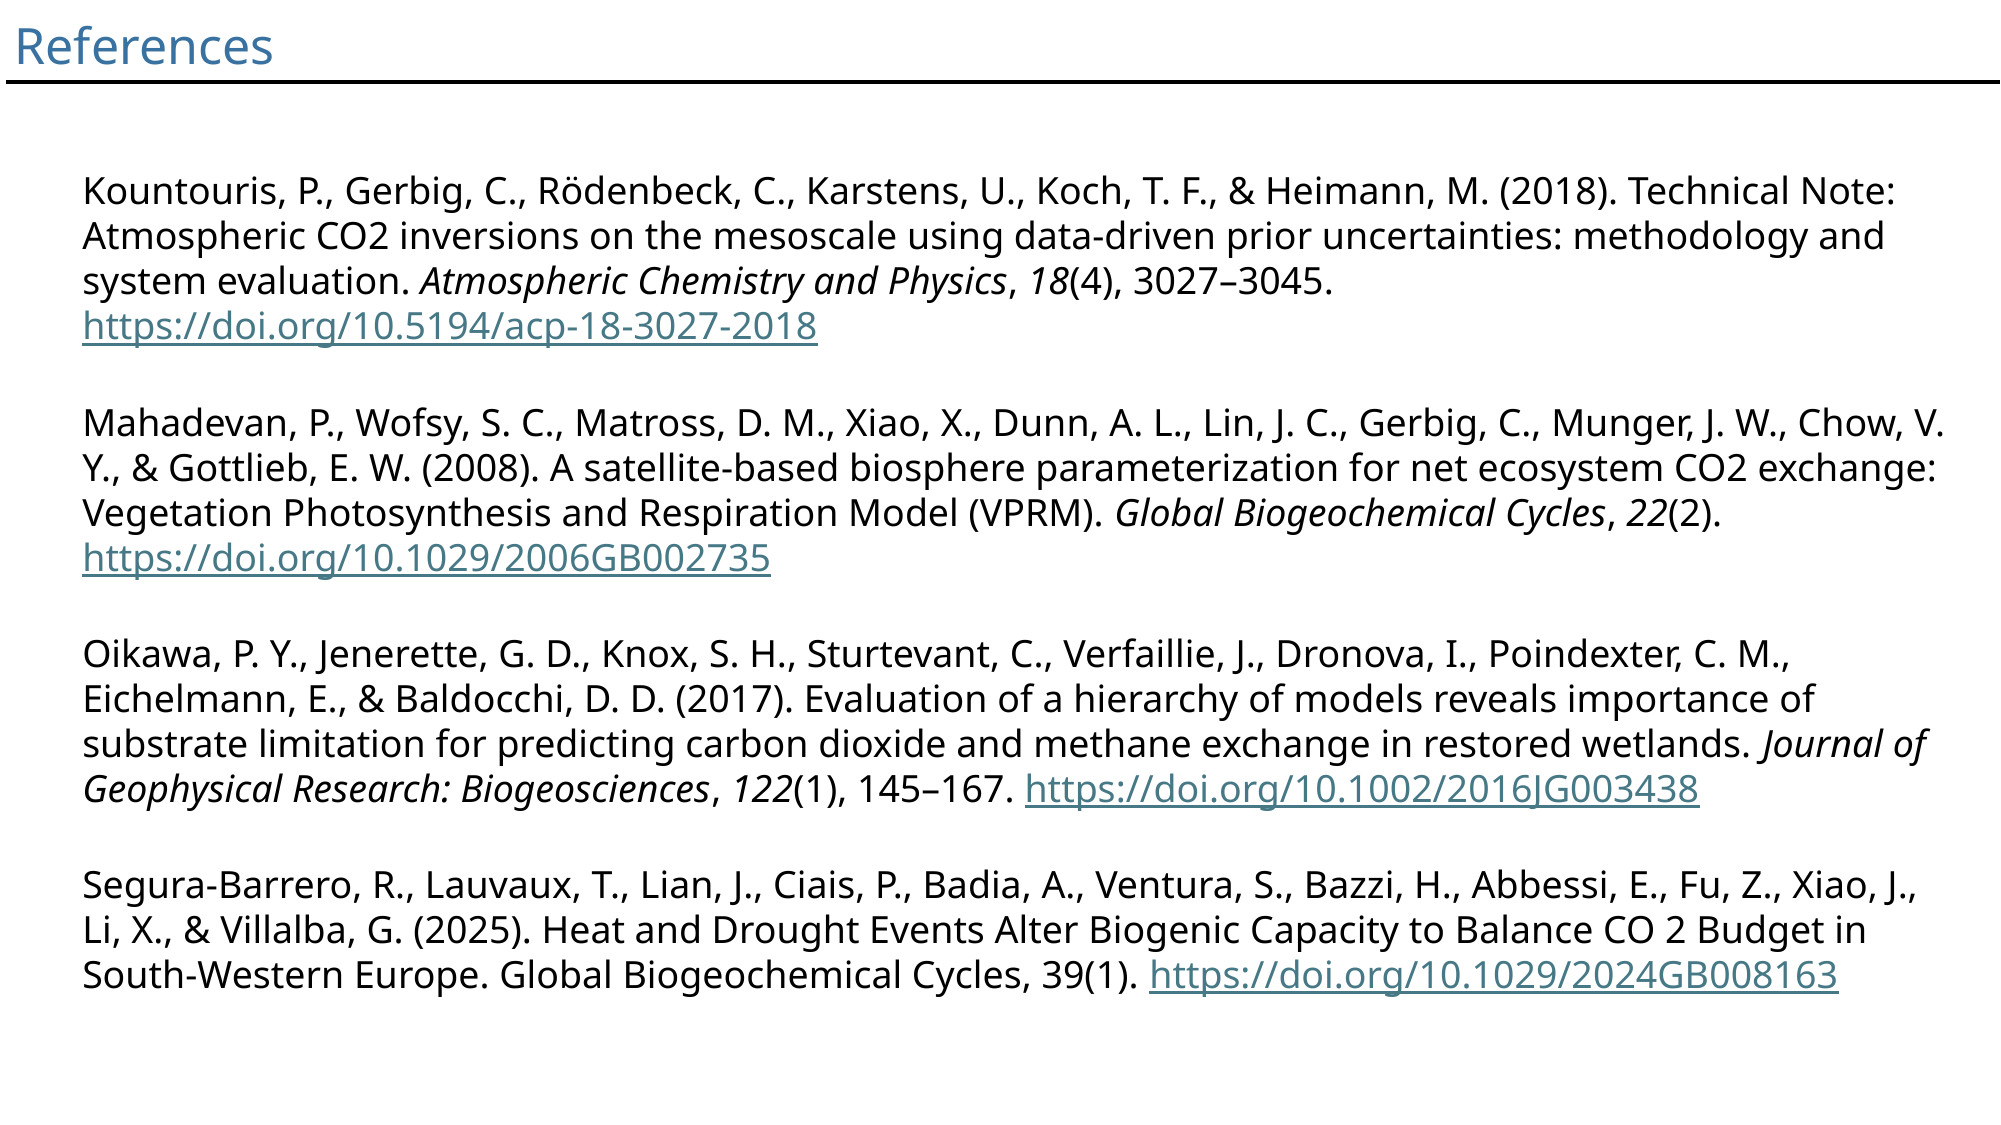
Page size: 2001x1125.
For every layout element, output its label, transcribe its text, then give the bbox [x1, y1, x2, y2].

text_box References [0, 13, 1296, 134]
text_box Kountouris, P., Gerbig, C., Rödenbeck, C., Karstens, U., Koch, T. F., & Heimann, M. (2018). Technical Note: Atmospheric CO2 inversions on the mesoscale using data-driven prior uncertainties: methodology and system evaluation. Atmospheric Chemistry and Physics, 18(4), 3027–3045. https://doi.org/10.5194/acp-18-3027-2018 Mahadevan, P., Wofsy, S. C., Matross, D. M., Xiao, X., Dunn, A. L., Lin, J. C., Gerbig, C., Munger, J. W., Chow, V. Y., & Gottlieb, E. W. (2008). A satellite-based biosphere parameterization for net ecosystem CO2 exchange: Vegetation Photosynthesis and Respiration Model (VPRM). Global Biogeochemical Cycles, 22(2). https://doi.org/10.1029/2006GB002735 Oikawa, P. Y., Jenerette, G. D., Knox, S. H., Sturtevant, C., Verfaillie, J., Dronova, I., Poindexter, C. M., Eichelmann, E., & Baldocchi, D. D. (2017). Evaluation of a hierarchy of models reveals importance of substrate limitation for predicting carbon dioxide and methane exchange in restored wetlands. Journal of Geophysical Research: Biogeosciences, 122(1), 145–167. https://doi.org/10.1002/2016JG003438 Segura‐Barrero, R., Lauvaux, T., Lian, J., Ciais, P., Badia, A., Ventura, S., Bazzi, H., Abbessi, E., Fu, Z., Xiao, J., Li, X., & Villalba, G. (2025). Heat and Drought Events Alter Biogenic Capacity to Balance CO 2 Budget in South‐Western Europe. Global Biogeochemical Cycles, 39(1). https://doi.org/10.1029/2024GB008163 [67, 160, 1975, 1100]
